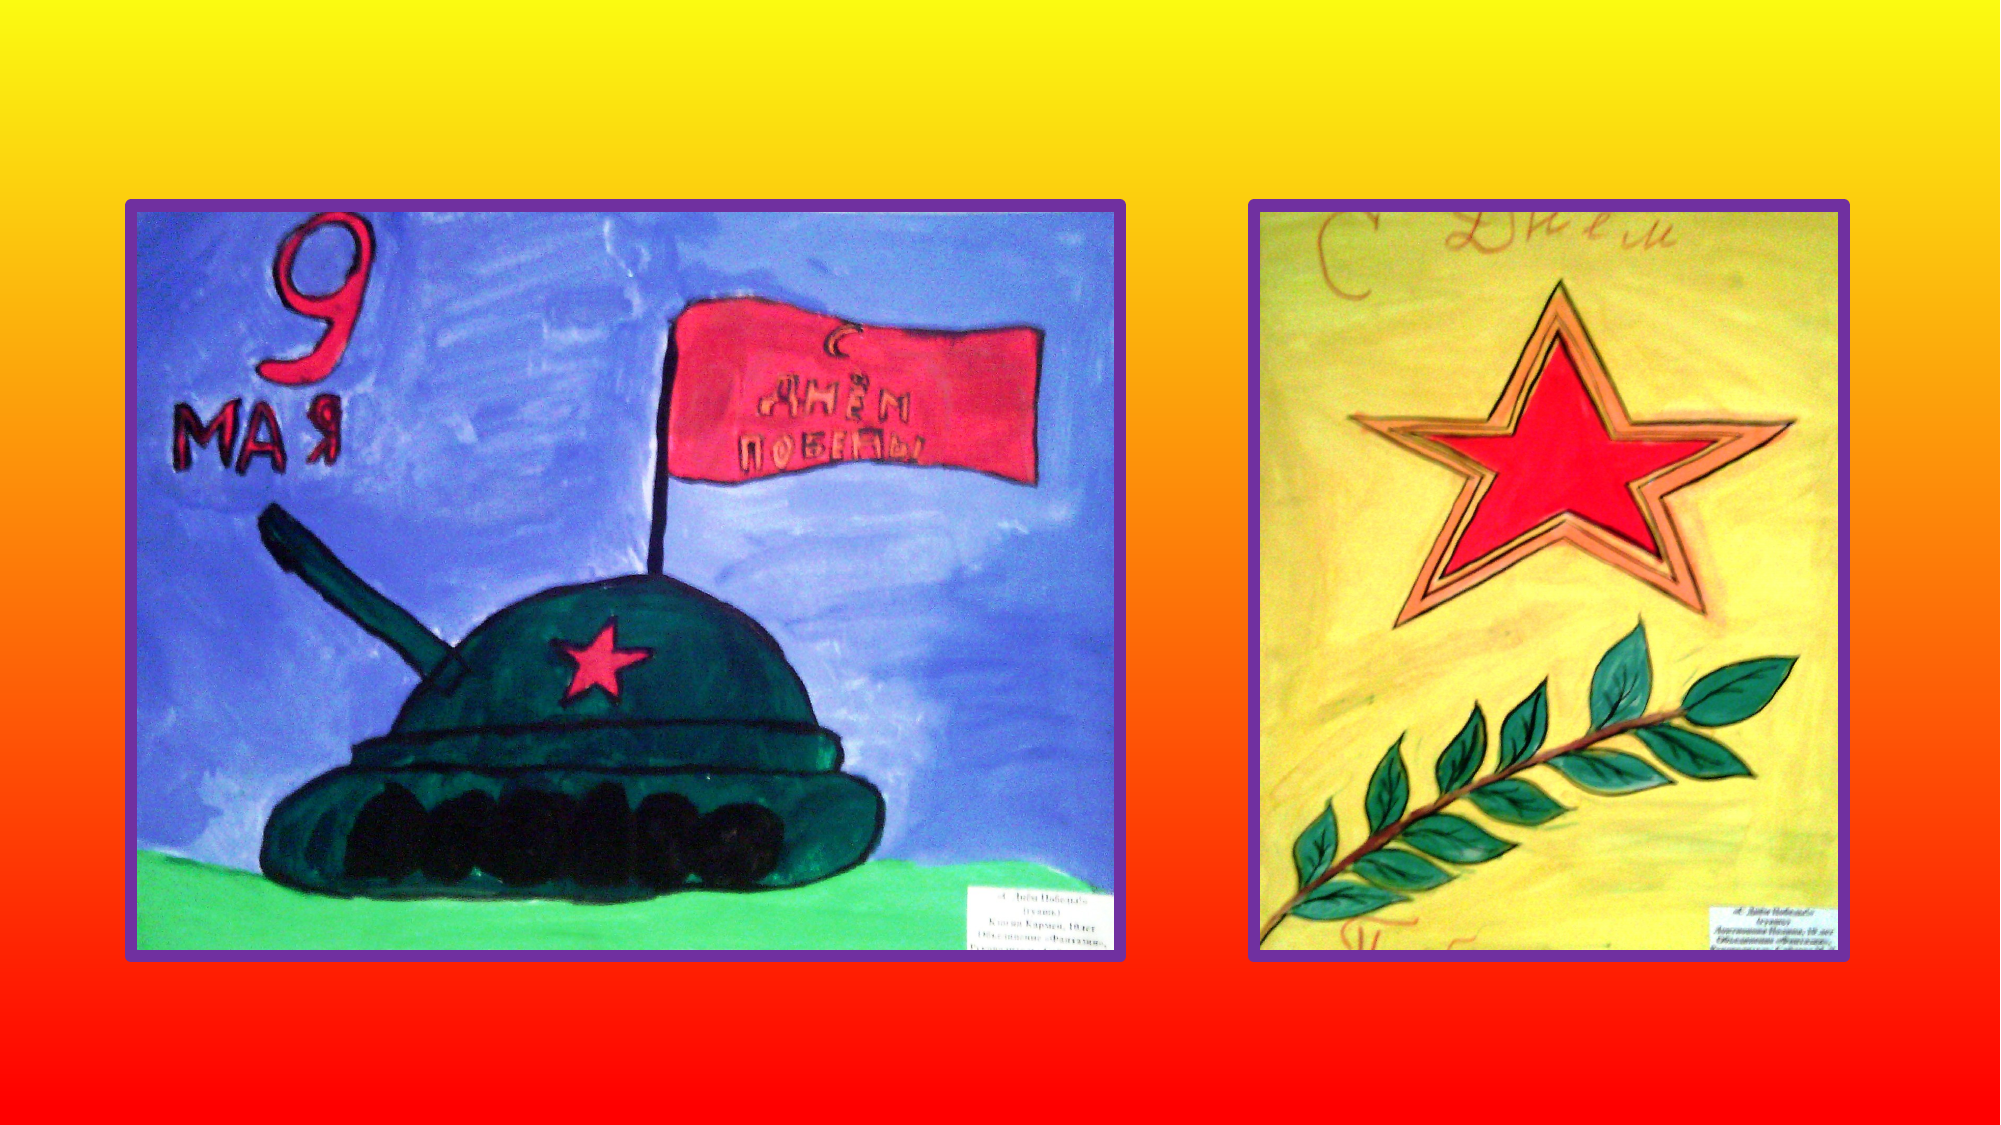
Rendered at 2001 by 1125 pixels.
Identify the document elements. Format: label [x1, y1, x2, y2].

list [137, 211, 1114, 950]
list [1260, 211, 1838, 950]
